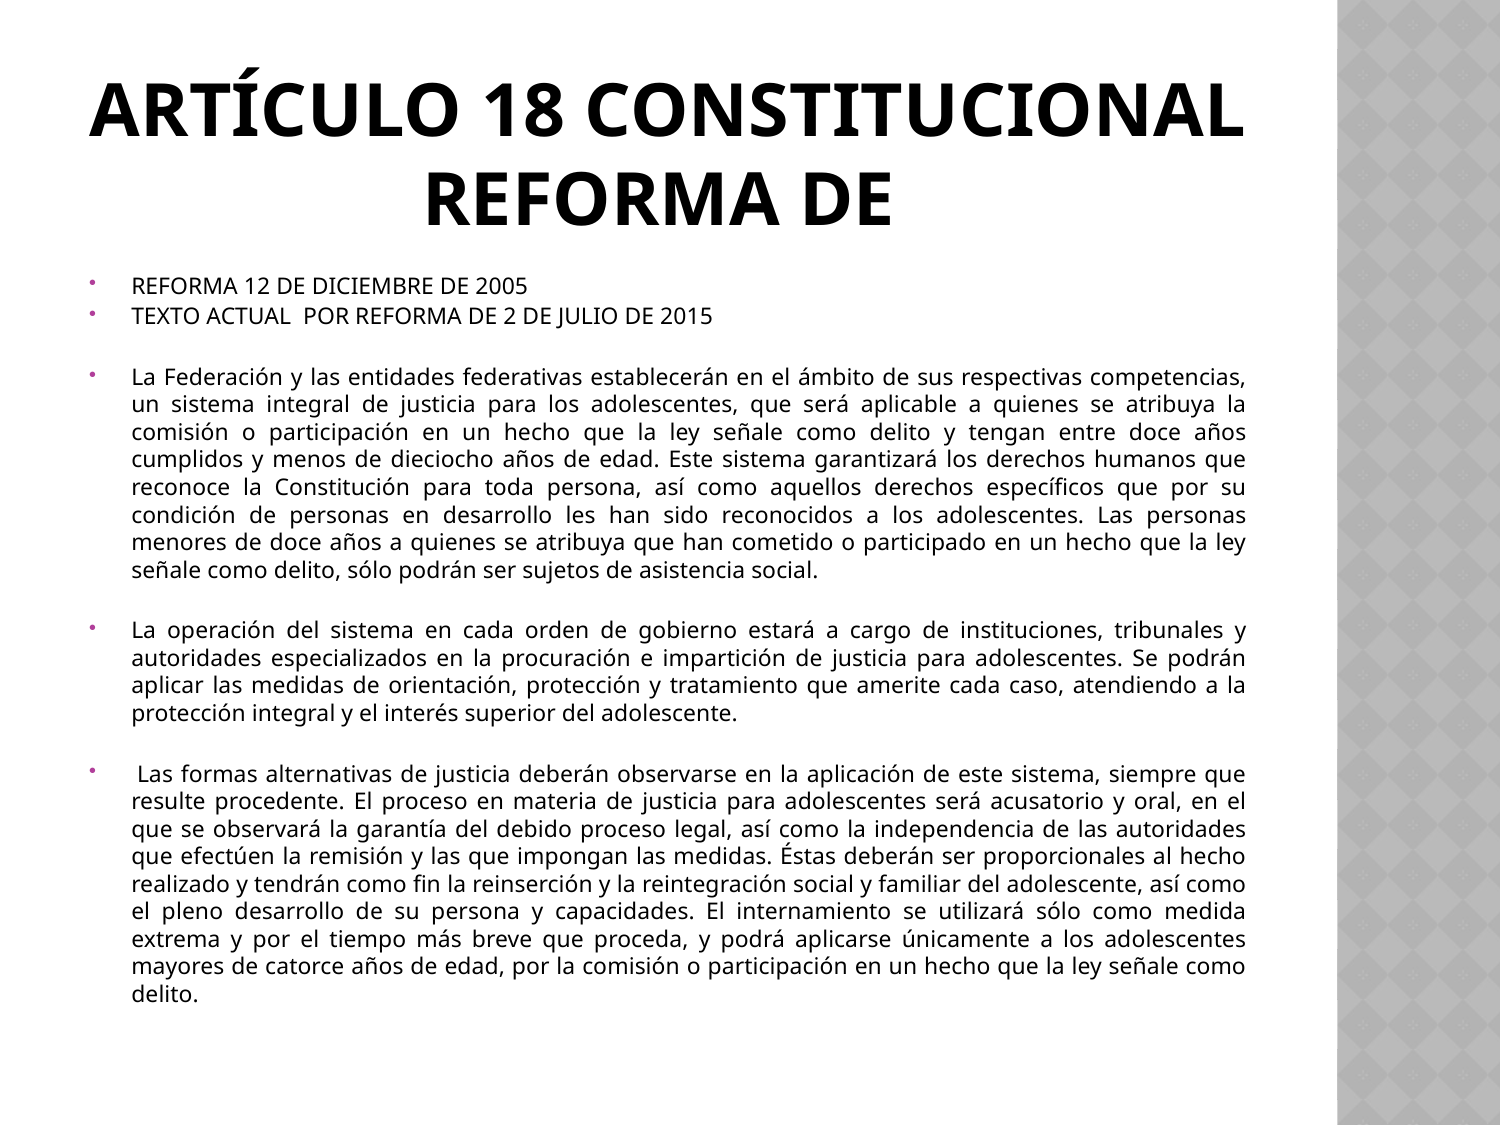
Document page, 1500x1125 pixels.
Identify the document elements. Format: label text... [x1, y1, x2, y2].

title ARTÍCULO 18 CONSTITUCIONAL REFORMA DE [75, 52, 1263, 240]
list REFORMA 12 DE DICIEMBRE DE 2005 TEXTO ACTUAL POR REFORMA DE 2 DE JULIO DE 2015 La Federación y las entidades federativas establecerán en el ámbito de sus respectivas competencias, un sistema integral de justicia para los adolescentes, que será aplicable a quienes se atribuya la comisión o participación en un hecho que la ley señale como delito y tengan entre doce años cumplidos y menos de dieciocho años de edad. Este sistema garantizará los derechos humanos que reconoce la Constitución para toda persona, así como aquellos derechos específicos que por su condición de personas en desarrollo les han sido reconocidos a los adolescentes. Las personas menores de doce años a quienes se atribuya que han cometido o participado en un hecho que la ley señale como delito, sólo podrán ser sujetos de asistencia social. La operación del sistema en cada orden de gobierno estará a cargo de instituciones, tribunales y autoridades especializados en la procuración e impartición de justicia para adolescentes. Se podrán aplicar las medidas de orientación, protección y tratamiento que amerite cada caso, atendiendo a la protección integral y el interés superior del adolescente. Las formas alternativas de justicia deberán observarse en la aplicación de este sistema, siempre que resulte procedente. El proceso en materia de justicia para adolescentes será acusatorio y oral, en el que se observará la garantía del debido proceso legal, así como la independencia de las autoridades que efectúen la remisión y las que impongan las medidas. Éstas deberán ser proporcionales al hecho realizado y tendrán como fin la reinserción y la reintegración social y familiar del adolescente, así como el pleno desarrollo de su persona y capacidades. El internamiento se utilizará sólo como medida extrema y por el tiempo más breve que proceda, y podrá aplicarse únicamente a los adolescentes mayores de catorce años de edad, por la comisión o participación en un hecho que la ley señale como delito. [75, 264, 1263, 1059]
